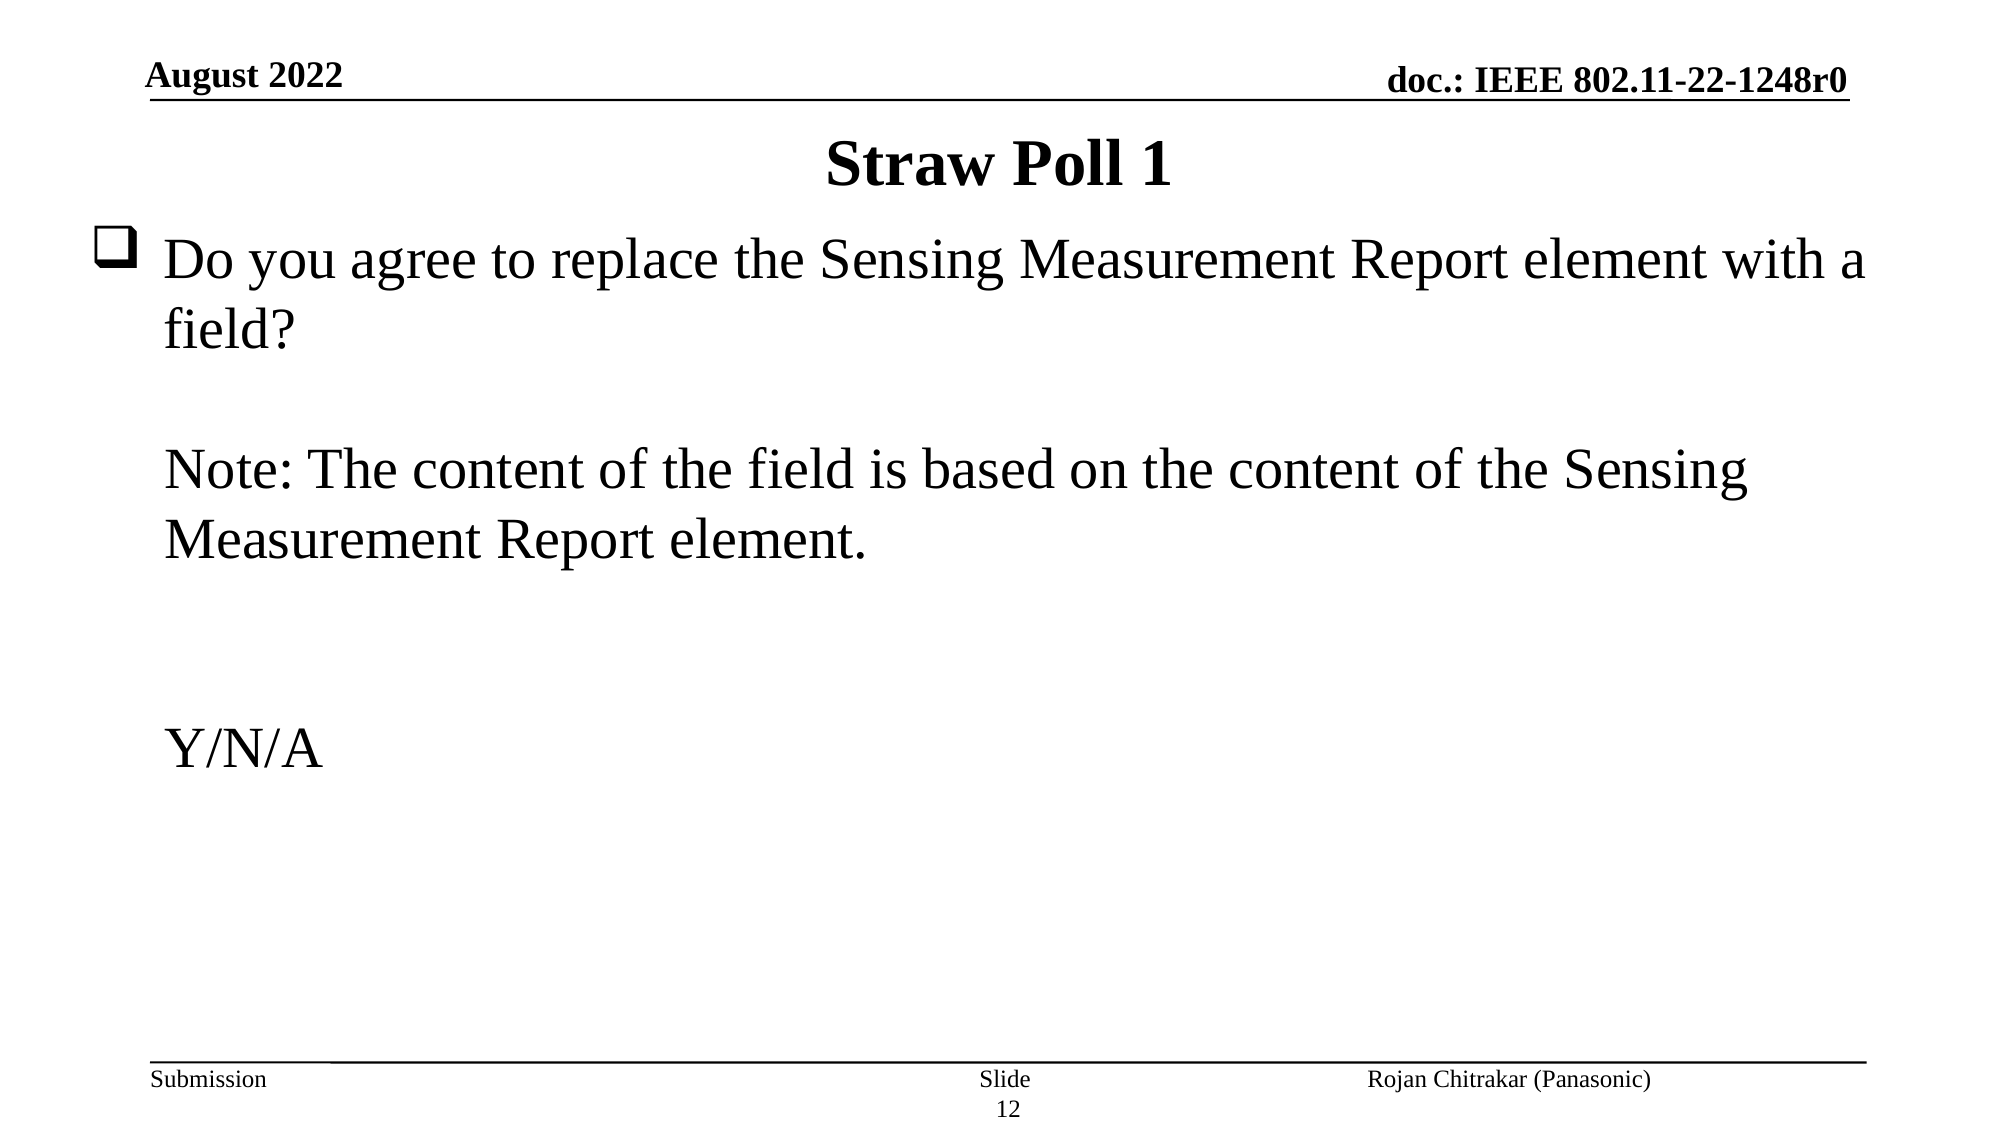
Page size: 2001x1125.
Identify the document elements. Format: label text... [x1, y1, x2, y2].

slide_number Slide 12 [972, 1061, 1045, 1093]
footer Rojan Chitrakar (Panasonic) [1199, 1061, 1652, 1093]
text_box Do you agree to replace the Sensing Measurement Report element with a field? Note: The content of the field is based on the content of the Sensing Measurement Report element. Y/N/A [74, 212, 1938, 877]
text_box Straw Poll 1 [249, 111, 1750, 212]
